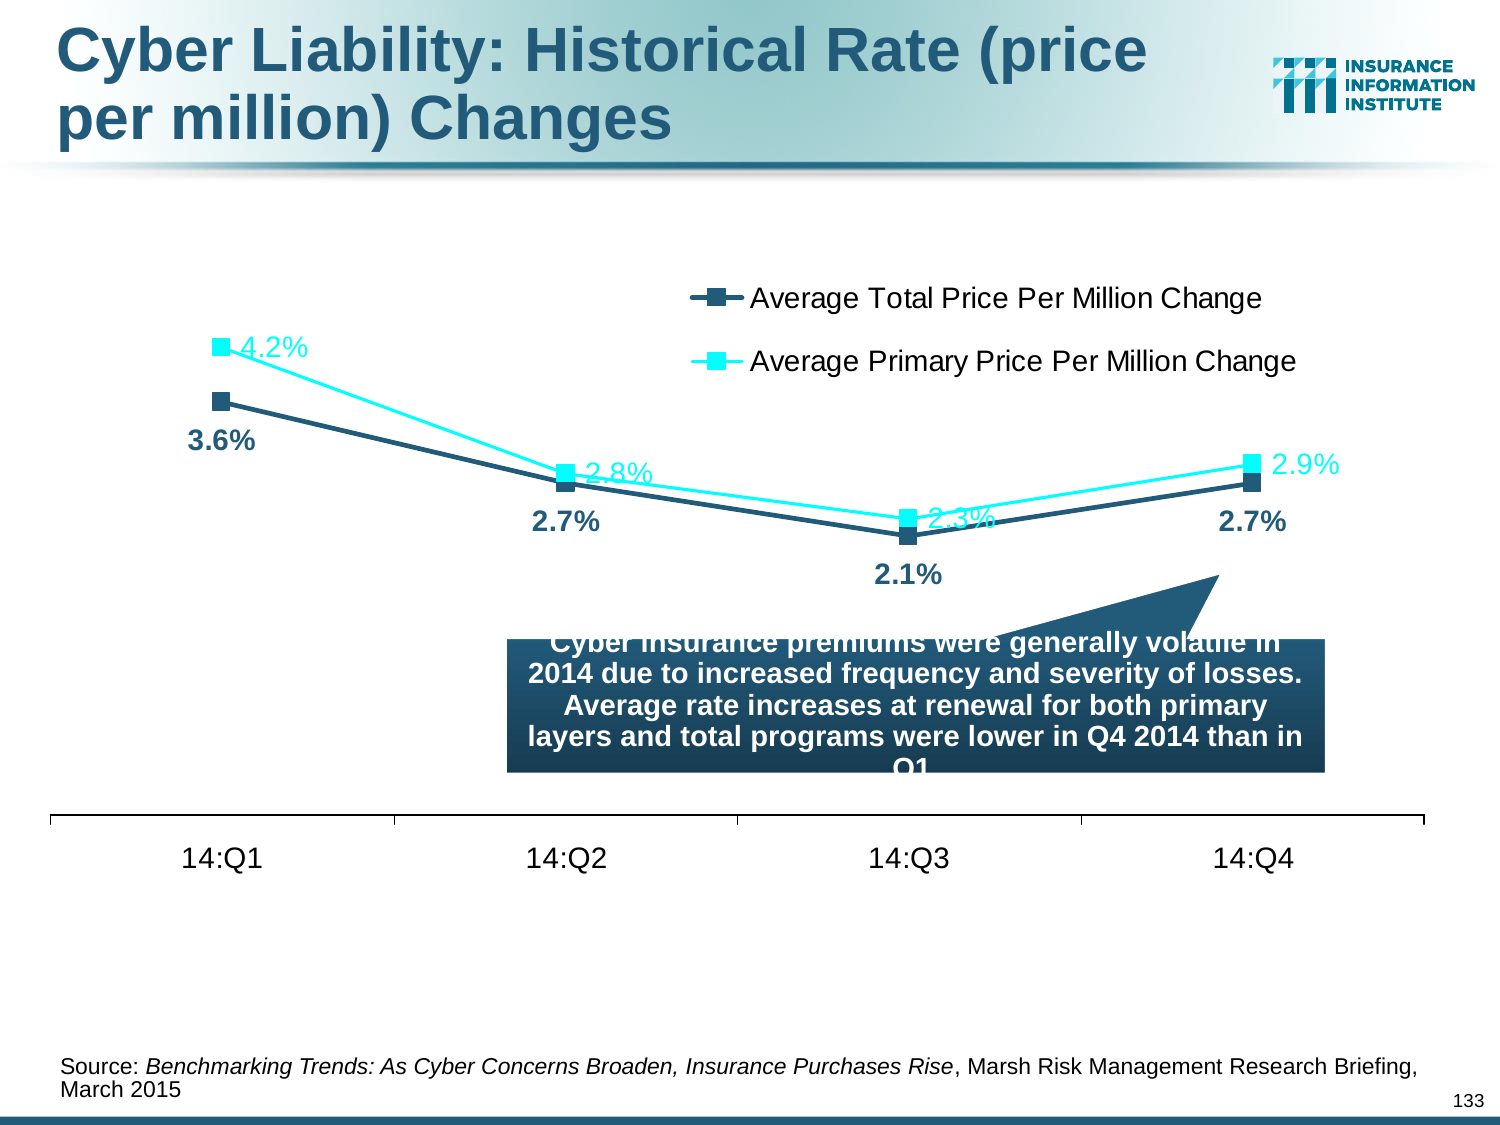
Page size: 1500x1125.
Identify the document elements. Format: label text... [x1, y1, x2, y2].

slide_number 133 [1446, 1091, 1485, 1112]
picture [0, 0, 1500, 189]
title Cyber Liability: Historical Rate (price per million) Changes [48, 14, 1264, 157]
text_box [42, 254, 1439, 896]
text_box Source: Benchmarking Trends: As Cyber Concerns Broaden, Insurance Purchases Rise, Marsh Risk Management Research Briefing, March 2015 [0, 1055, 1446, 1125]
